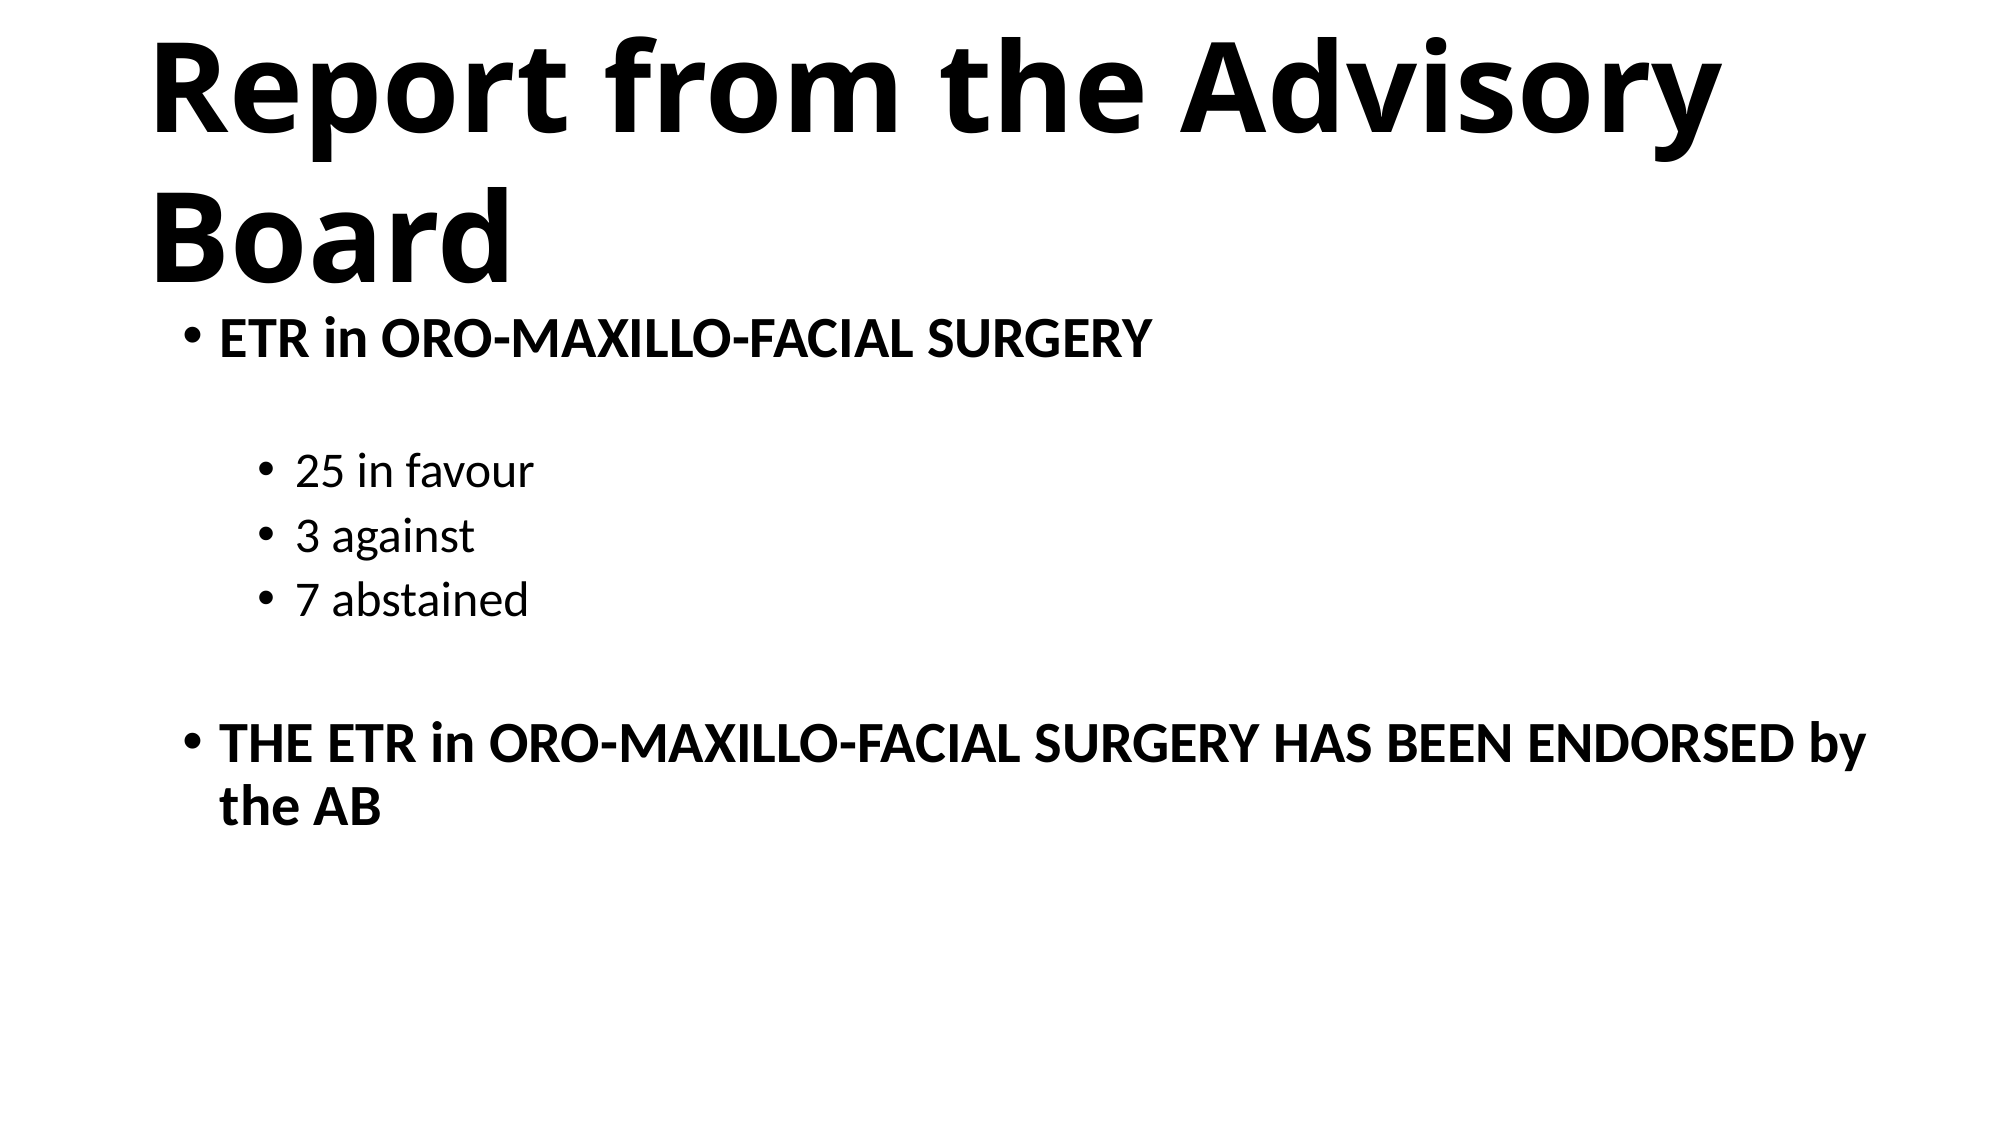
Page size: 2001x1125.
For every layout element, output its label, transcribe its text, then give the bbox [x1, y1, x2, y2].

list ETR in ORO-MAXILLO-FACIAL SURGERY 25 in favour 3 against 7 abstained THE ETR in ORO-MAXILLO-FACIAL SURGERY HAS BEEN ENDORSED by the AB [167, 299, 1915, 1014]
text_box Report from the Advisory Board [131, 0, 1816, 465]
